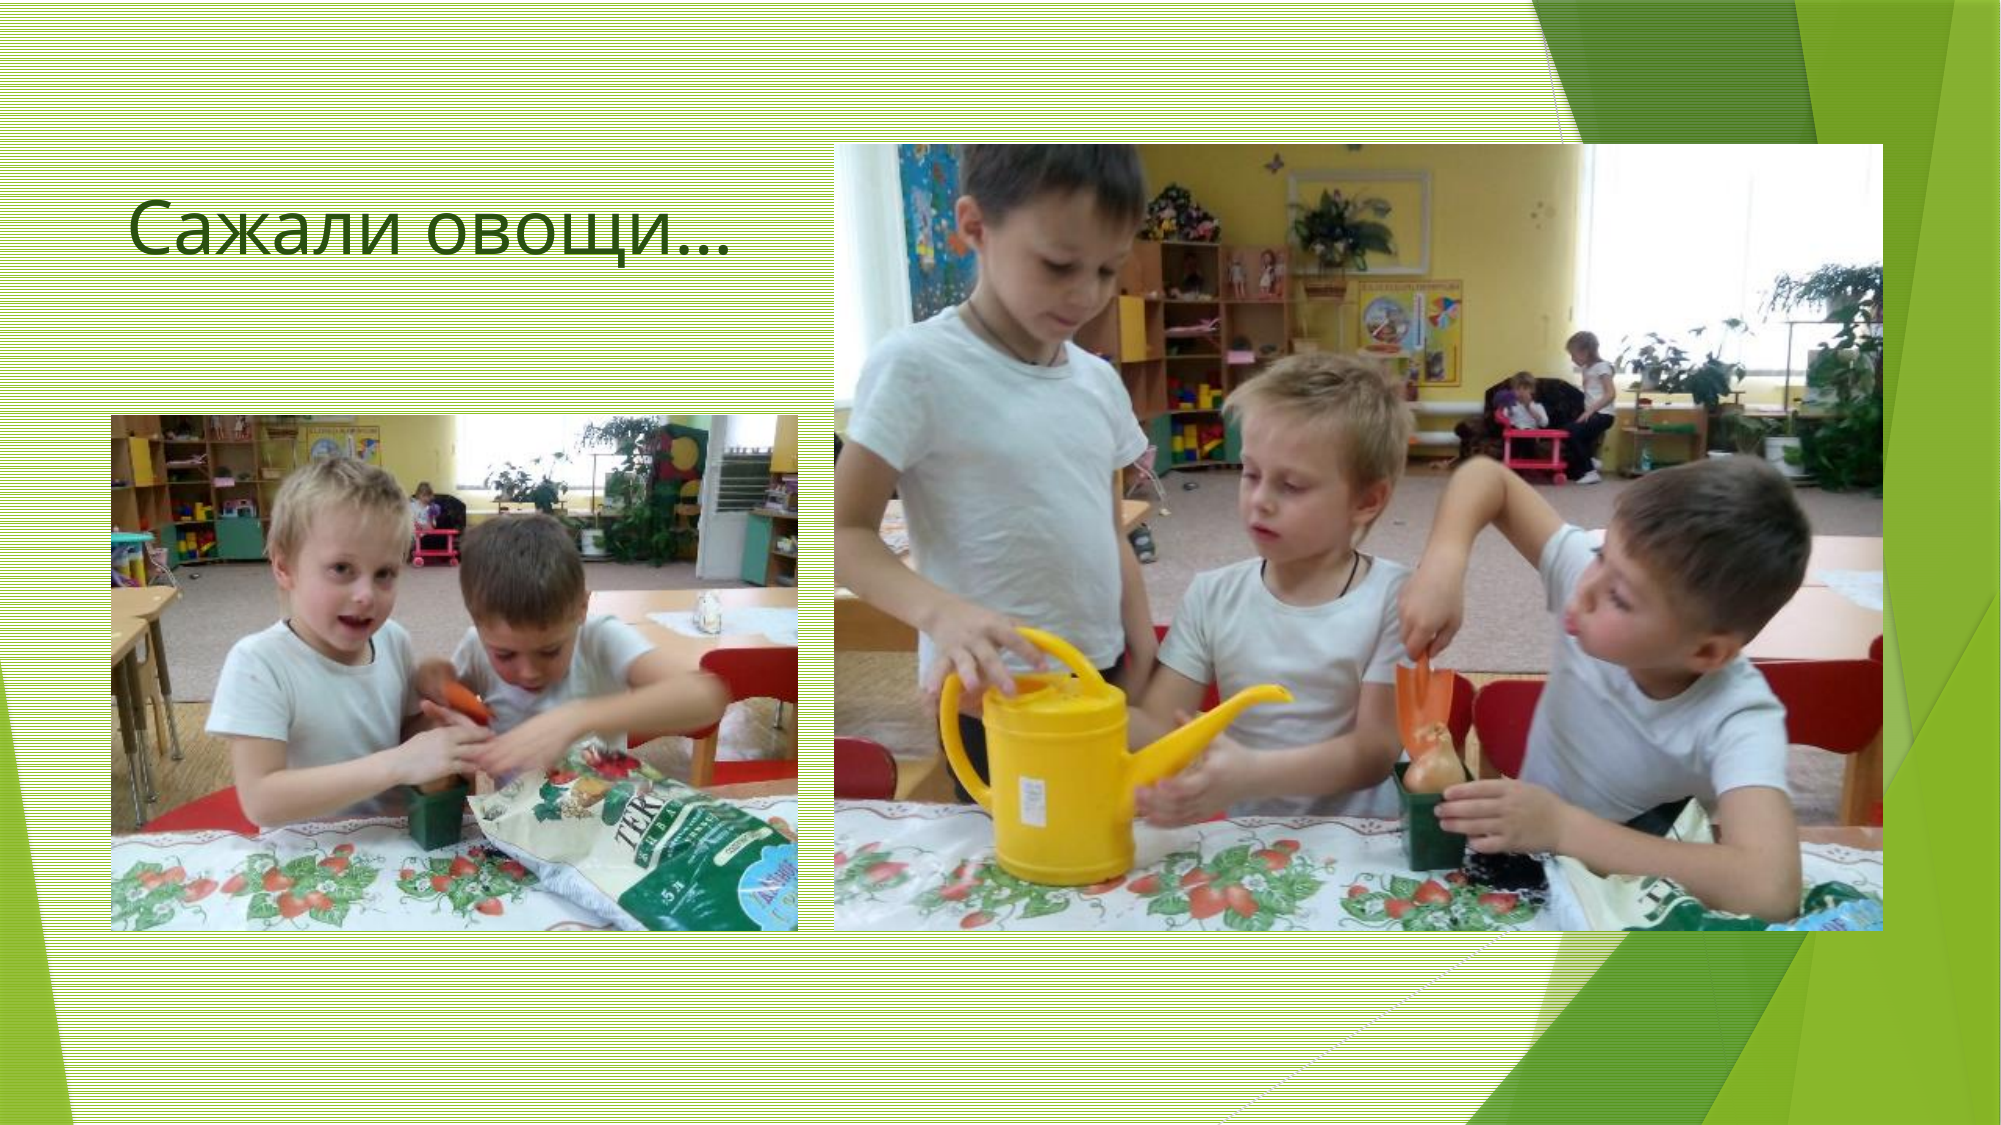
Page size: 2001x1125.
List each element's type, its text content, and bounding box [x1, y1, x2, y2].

title Сажали овощи… [111, 172, 829, 390]
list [834, 143, 1883, 931]
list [110, 414, 798, 931]
